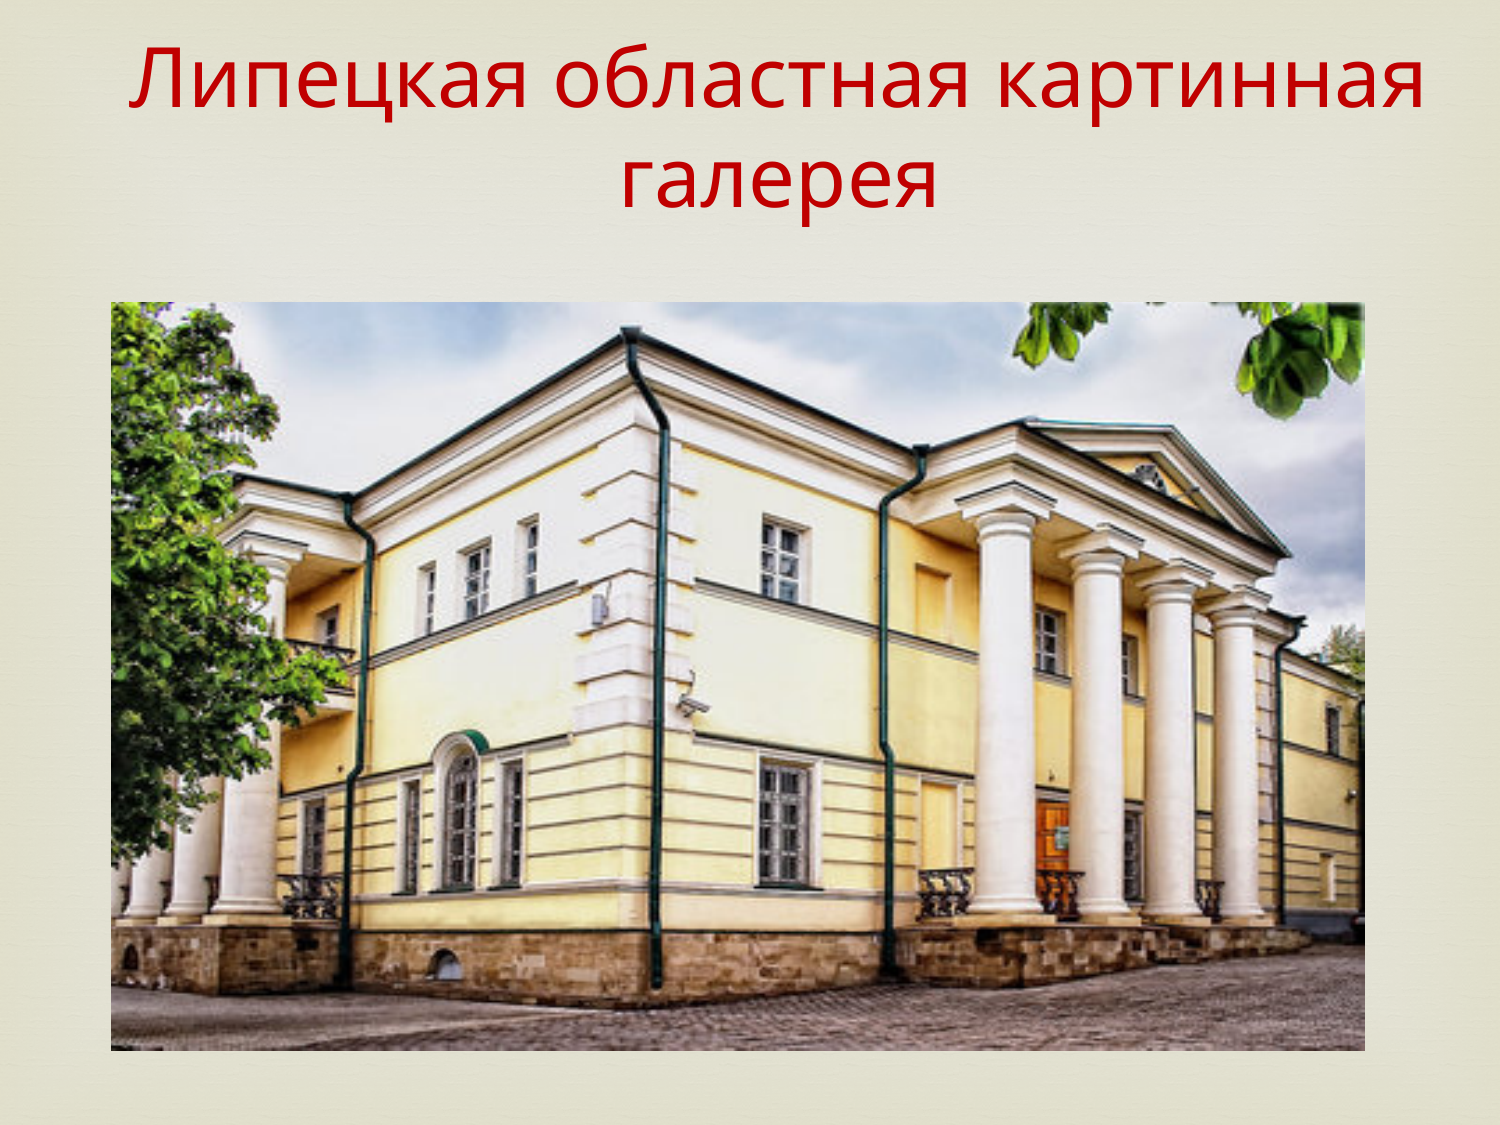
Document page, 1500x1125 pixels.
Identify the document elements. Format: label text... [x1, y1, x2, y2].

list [110, 302, 1365, 1051]
title Липецкая областная картинная галерея [100, 54, 1459, 232]
